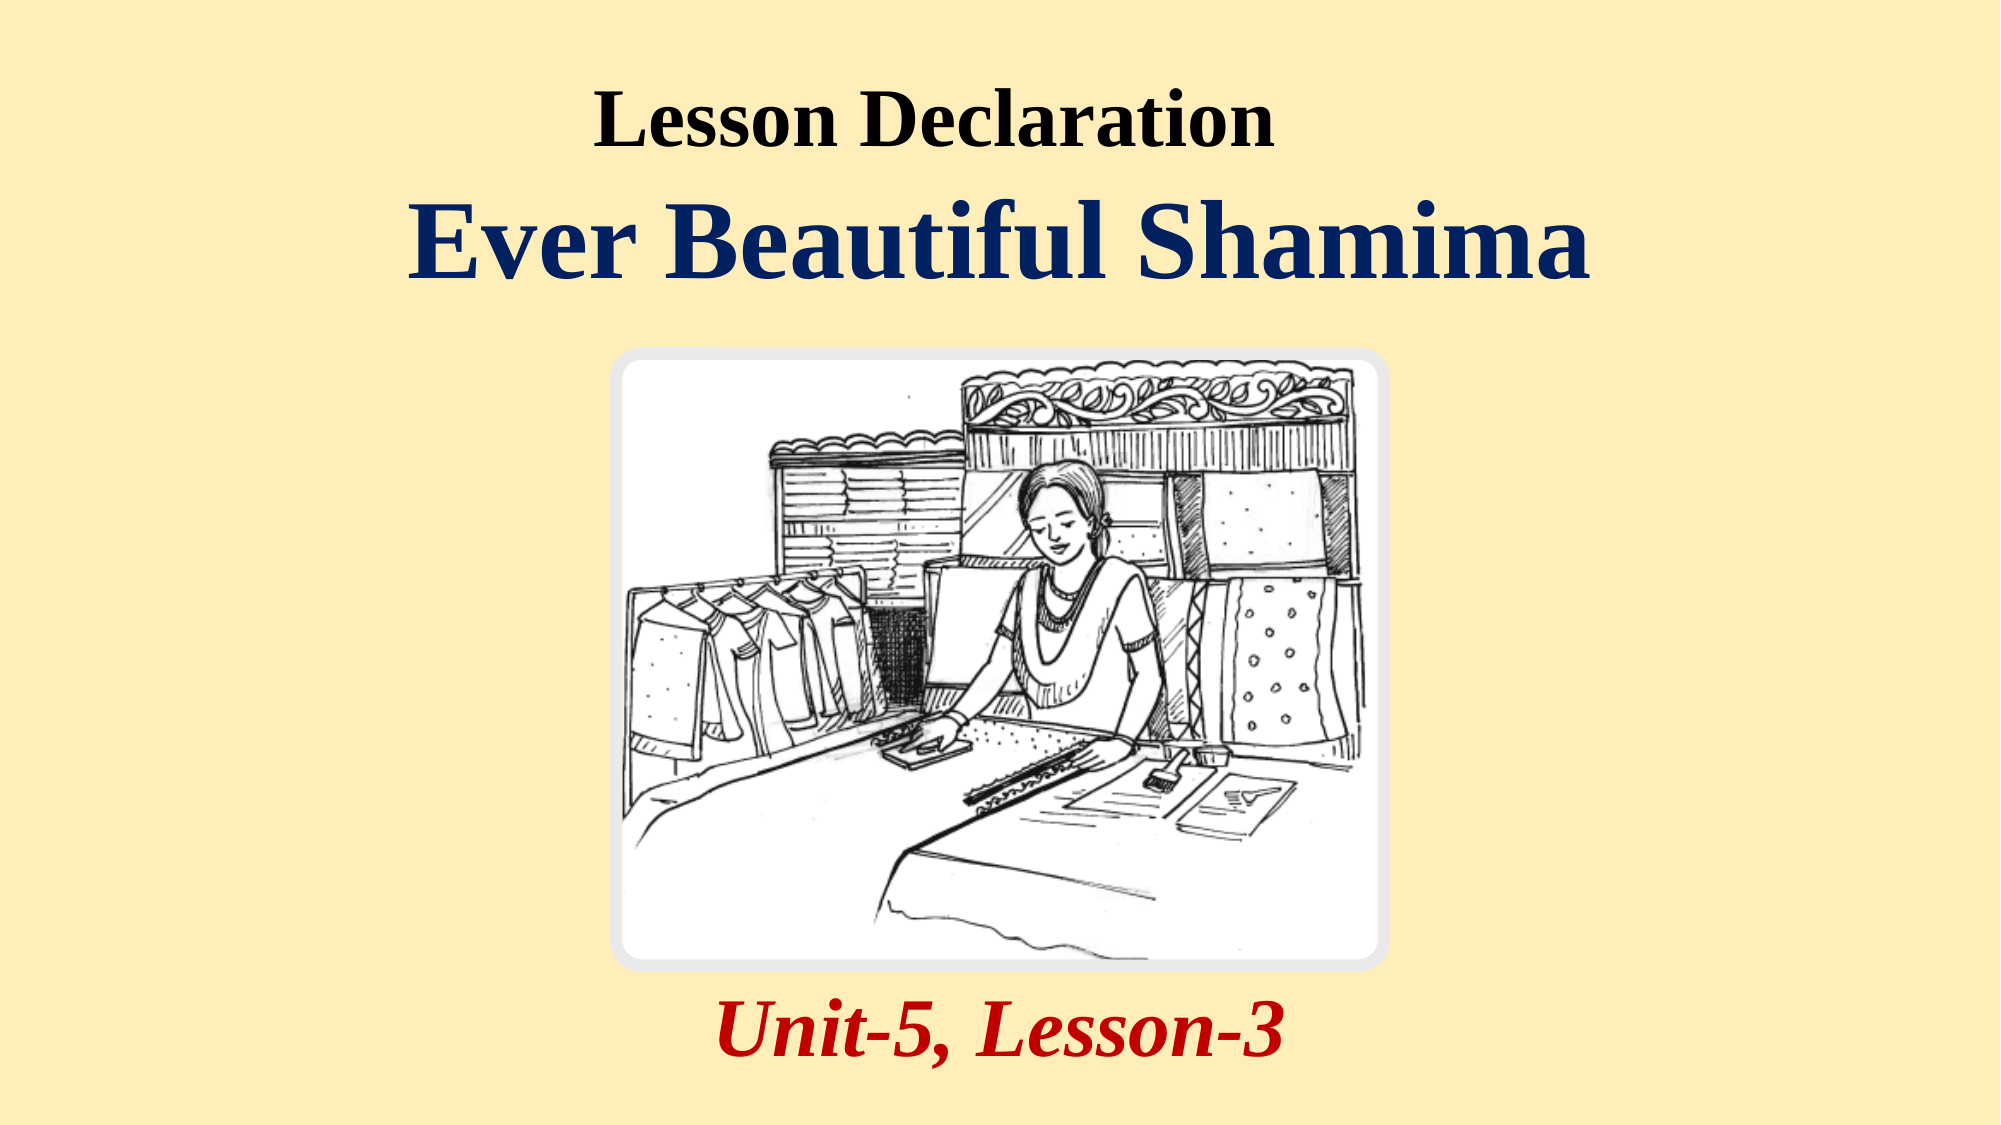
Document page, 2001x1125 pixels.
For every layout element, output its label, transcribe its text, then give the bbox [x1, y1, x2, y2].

text_box Ever Beautiful Shamima [392, 158, 1608, 308]
text_box Lesson Declaration [578, 55, 1335, 171]
text_box Unit-5, Lesson-3 [697, 972, 1302, 1081]
picture [616, 353, 1384, 966]
